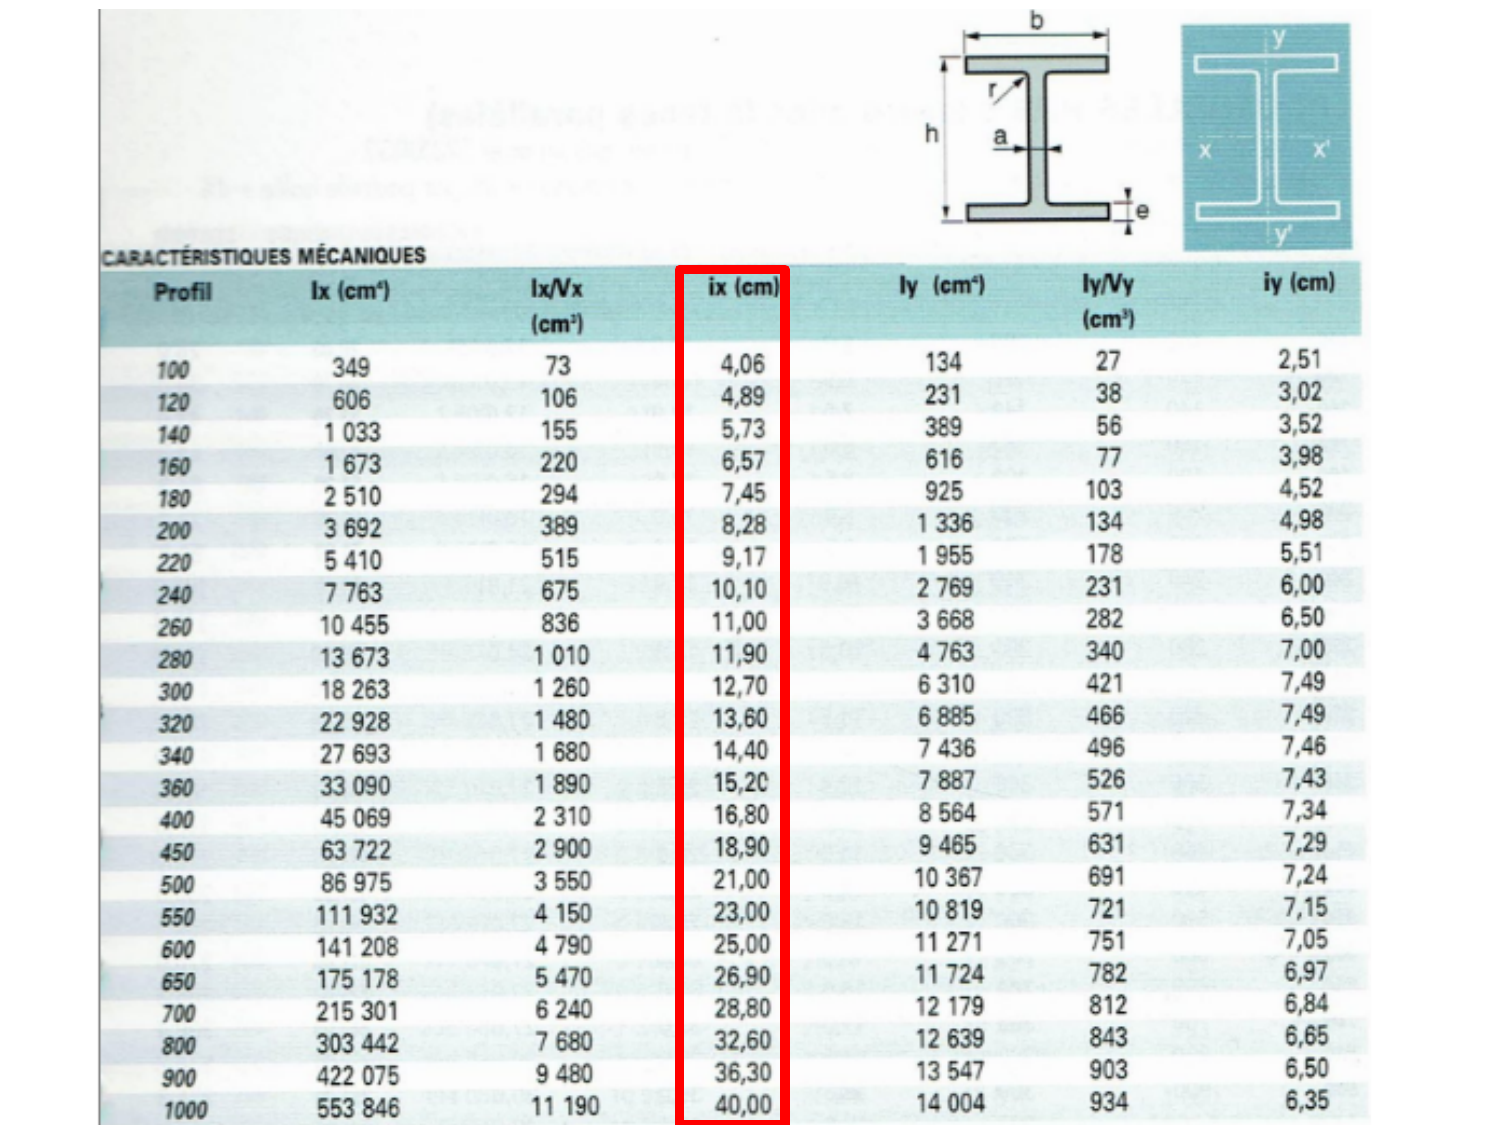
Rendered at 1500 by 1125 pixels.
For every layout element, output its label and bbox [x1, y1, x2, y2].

picture [93, 9, 1372, 1125]
